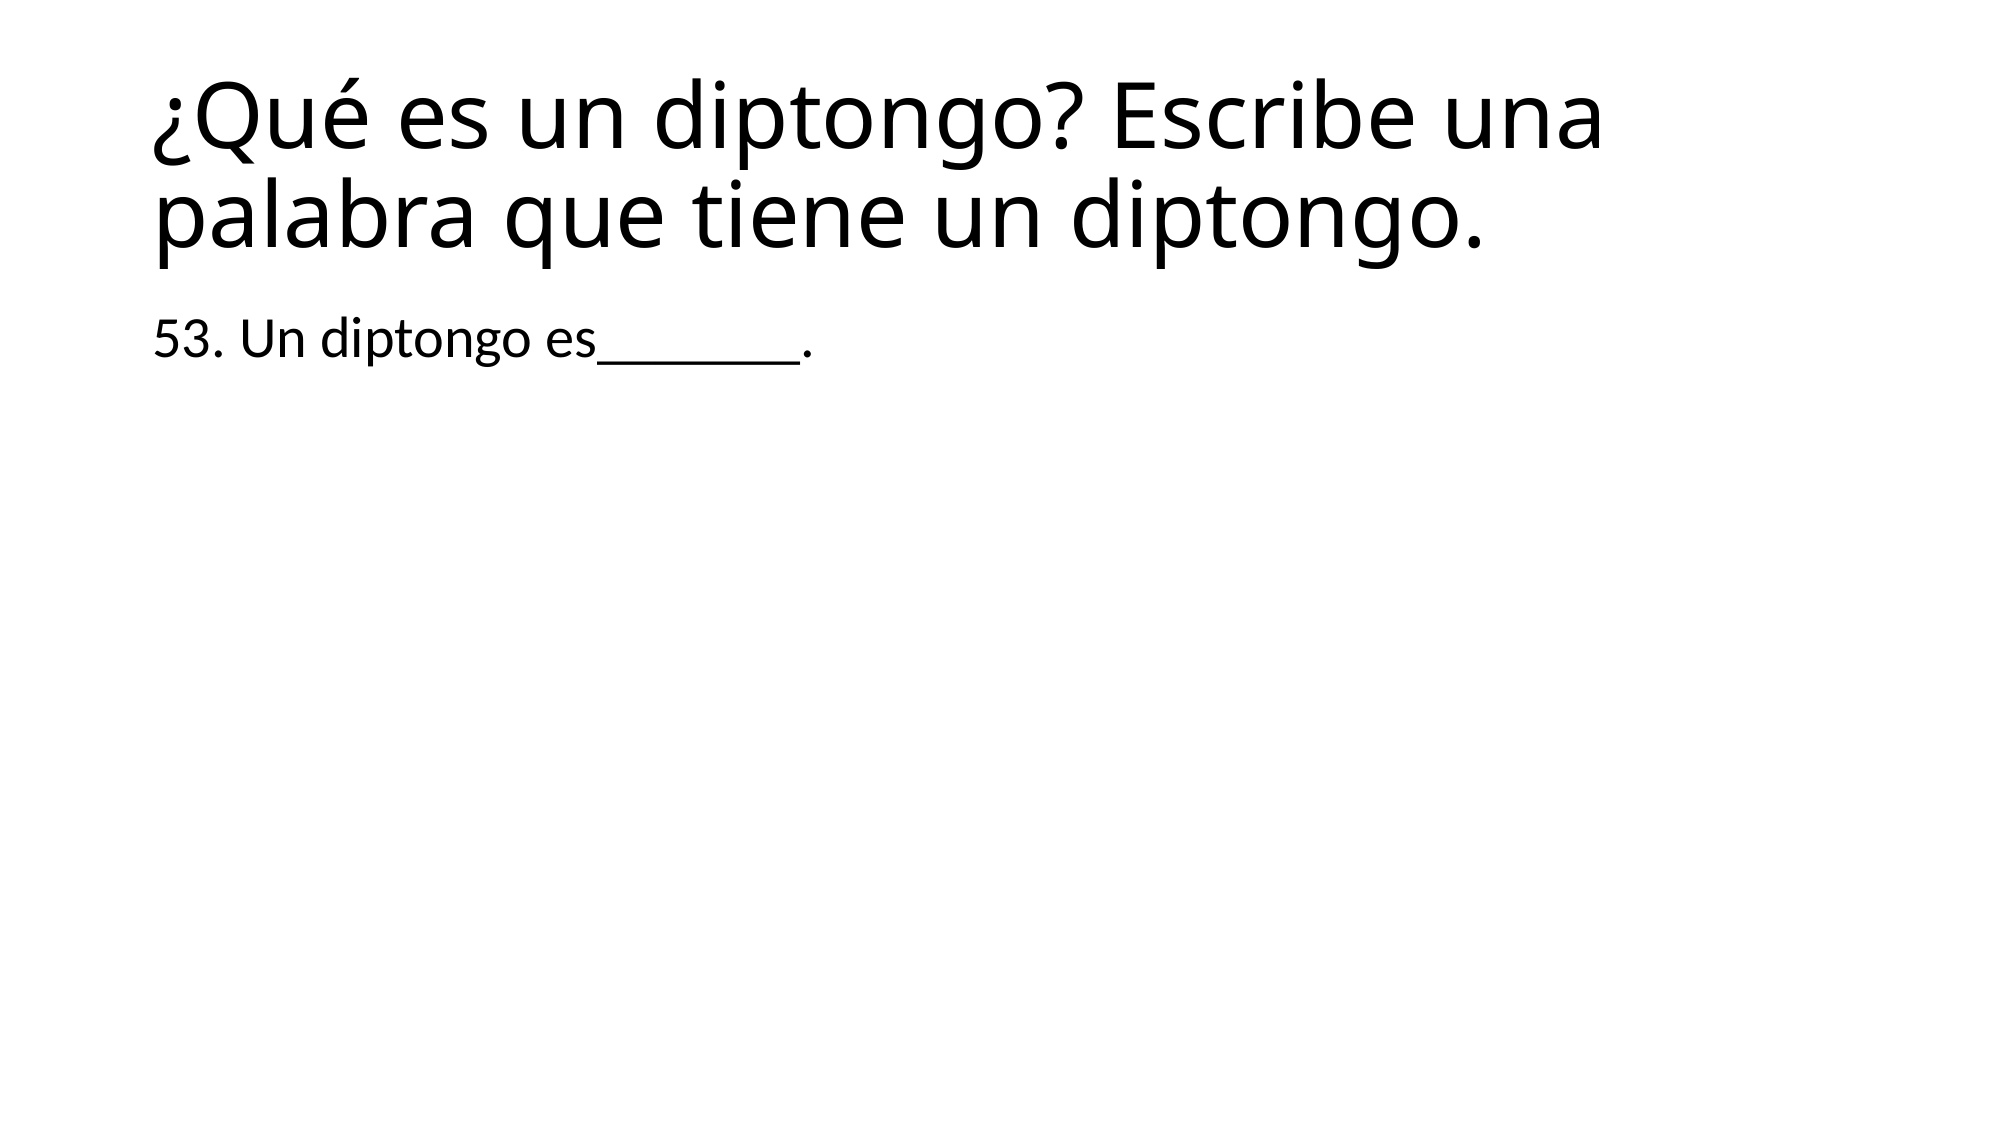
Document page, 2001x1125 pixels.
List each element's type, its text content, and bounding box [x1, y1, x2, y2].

title ¿Qué es un diptongo? Escribe una palabra que tiene un diptongo. [137, 59, 1863, 278]
list 53. Un diptongo es_______. [137, 299, 1863, 1014]
